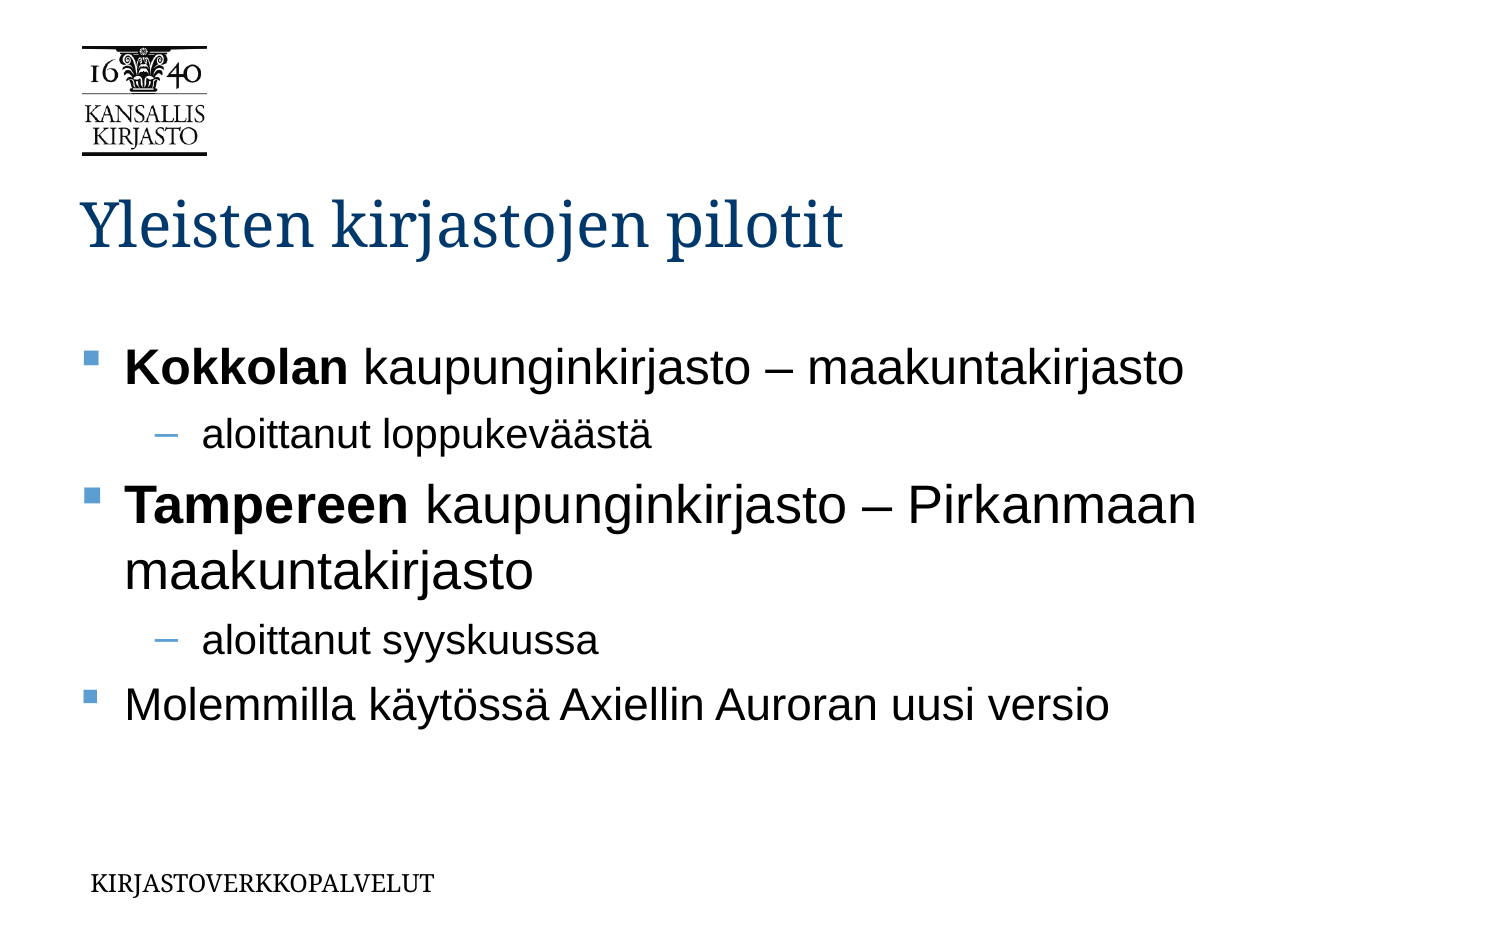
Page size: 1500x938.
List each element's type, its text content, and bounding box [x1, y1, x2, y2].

list Kokkolan kaupunginkirjasto – maakuntakirjasto aloittanut loppukeväästä Tampereen kaupunginkirjasto – Pirkanmaan maakuntakirjasto aloittanut syyskuussa Molemmilla käytössä Axiellin Auroran uusi versio [64, 327, 1436, 847]
title Yleisten kirjastojen pilotit [64, 126, 1436, 268]
picture [82, 46, 207, 126]
